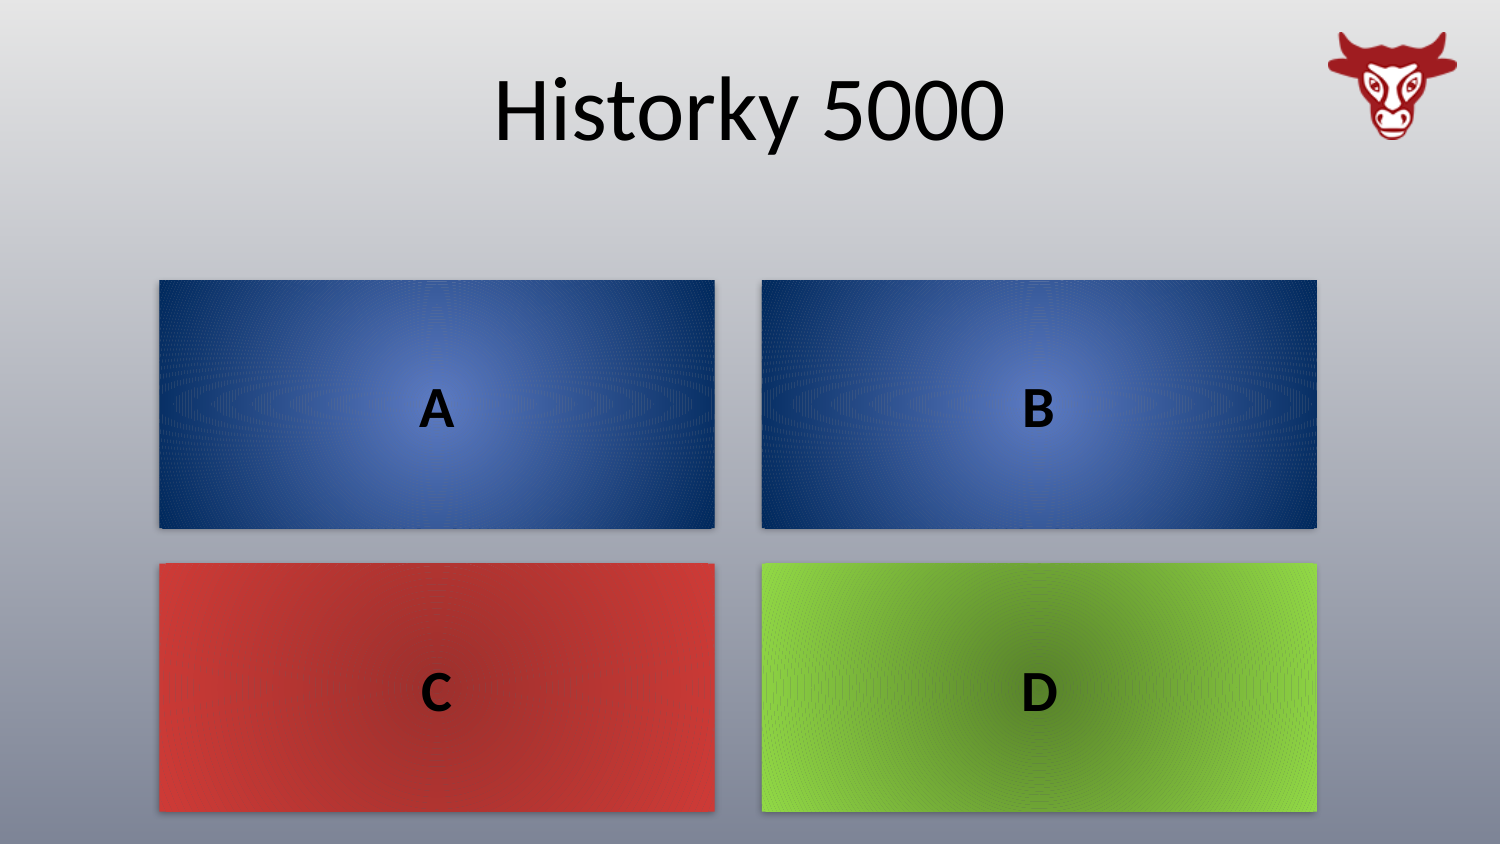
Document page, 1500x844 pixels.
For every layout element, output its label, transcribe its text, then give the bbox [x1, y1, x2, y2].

text_box B [761, 280, 1317, 529]
text_box C [159, 563, 715, 812]
title Historky 5000 [75, 33, 1425, 175]
text_box D [761, 563, 1317, 812]
text_box A [159, 280, 715, 529]
picture [1328, 31, 1457, 141]
